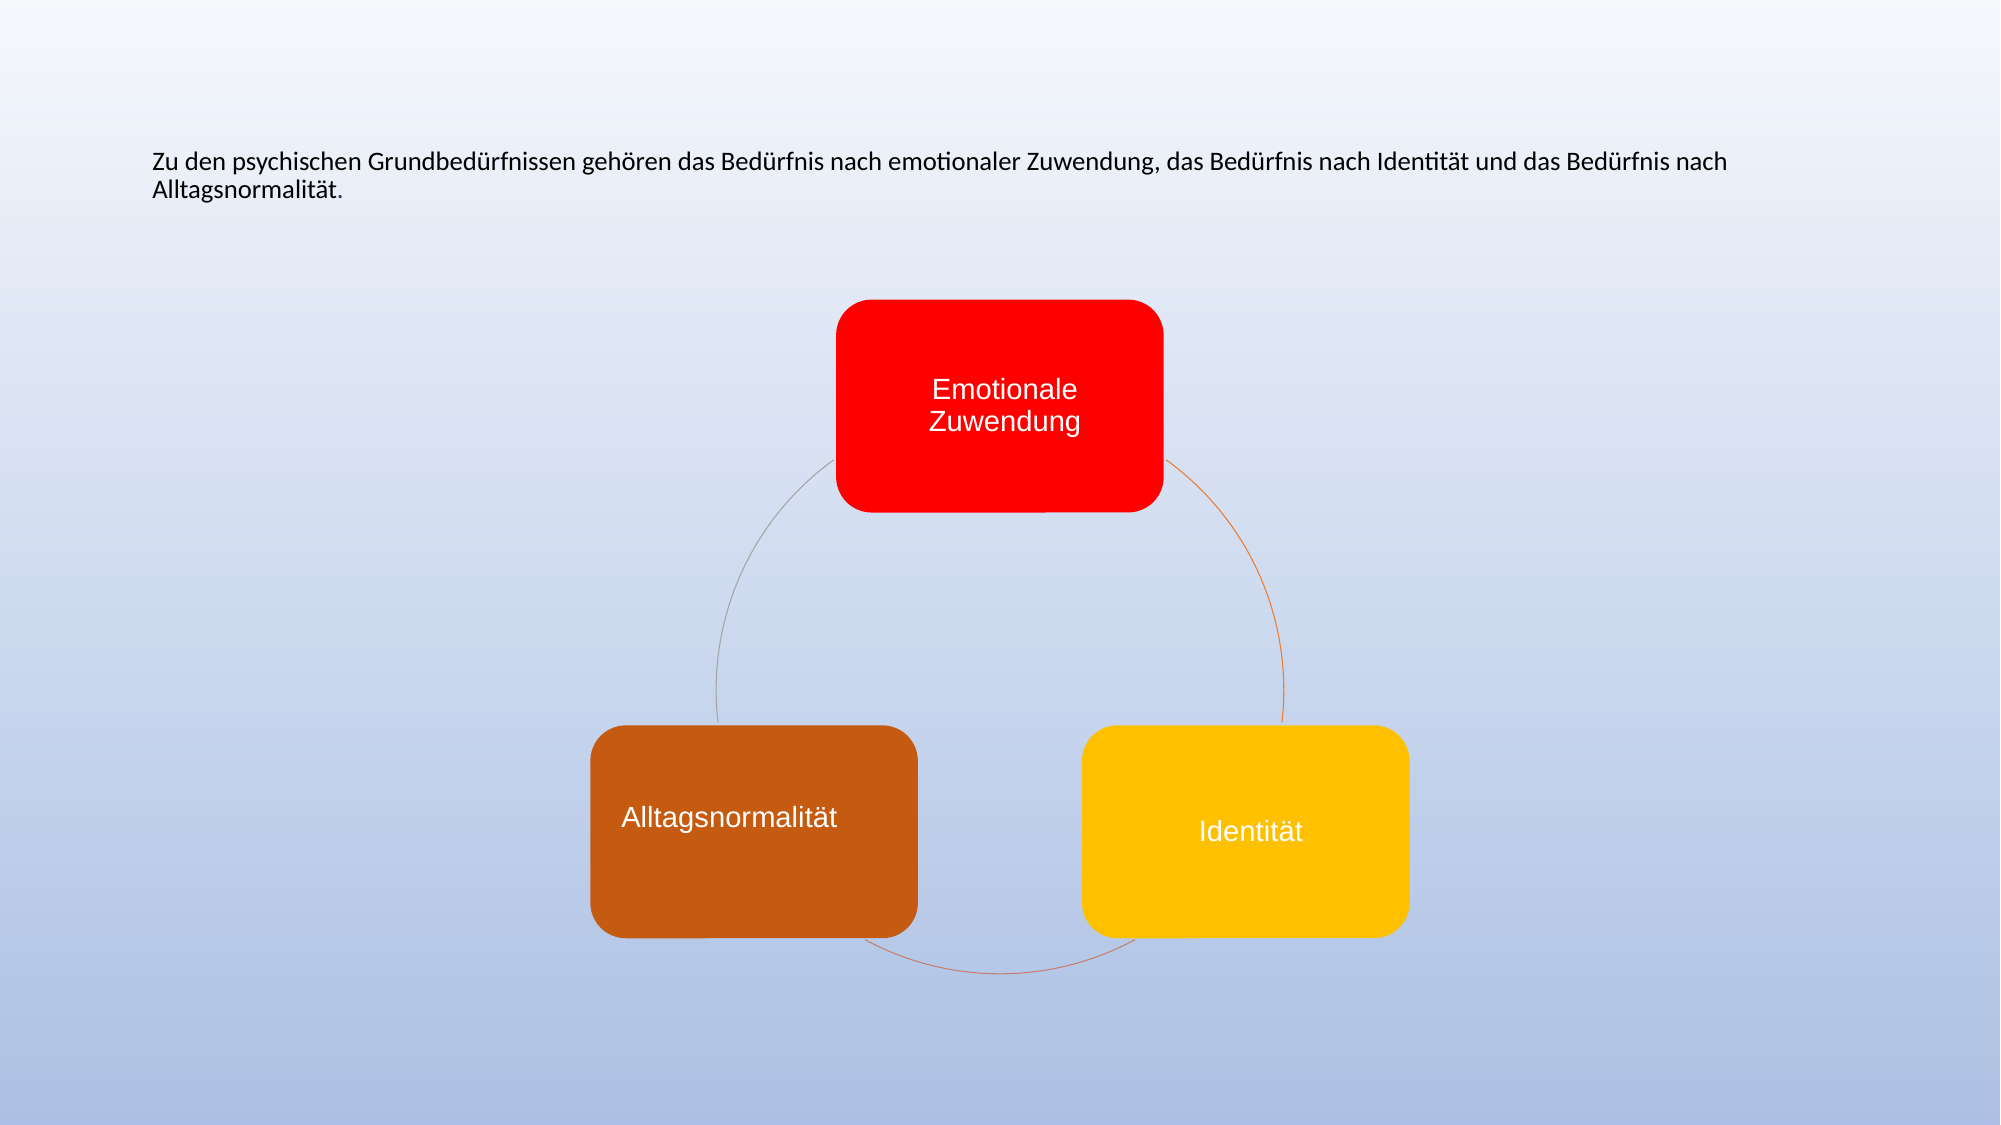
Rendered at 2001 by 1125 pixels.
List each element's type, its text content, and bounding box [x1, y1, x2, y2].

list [137, 299, 1863, 1014]
title Zu den psychischen Grundbedürfnissen gehören das Bedürfnis nach emotionaler Zuwendung, das Bedürfnis nach Identität und das Bedürfnis nach Alltagsnormalität. [137, 59, 1863, 278]
